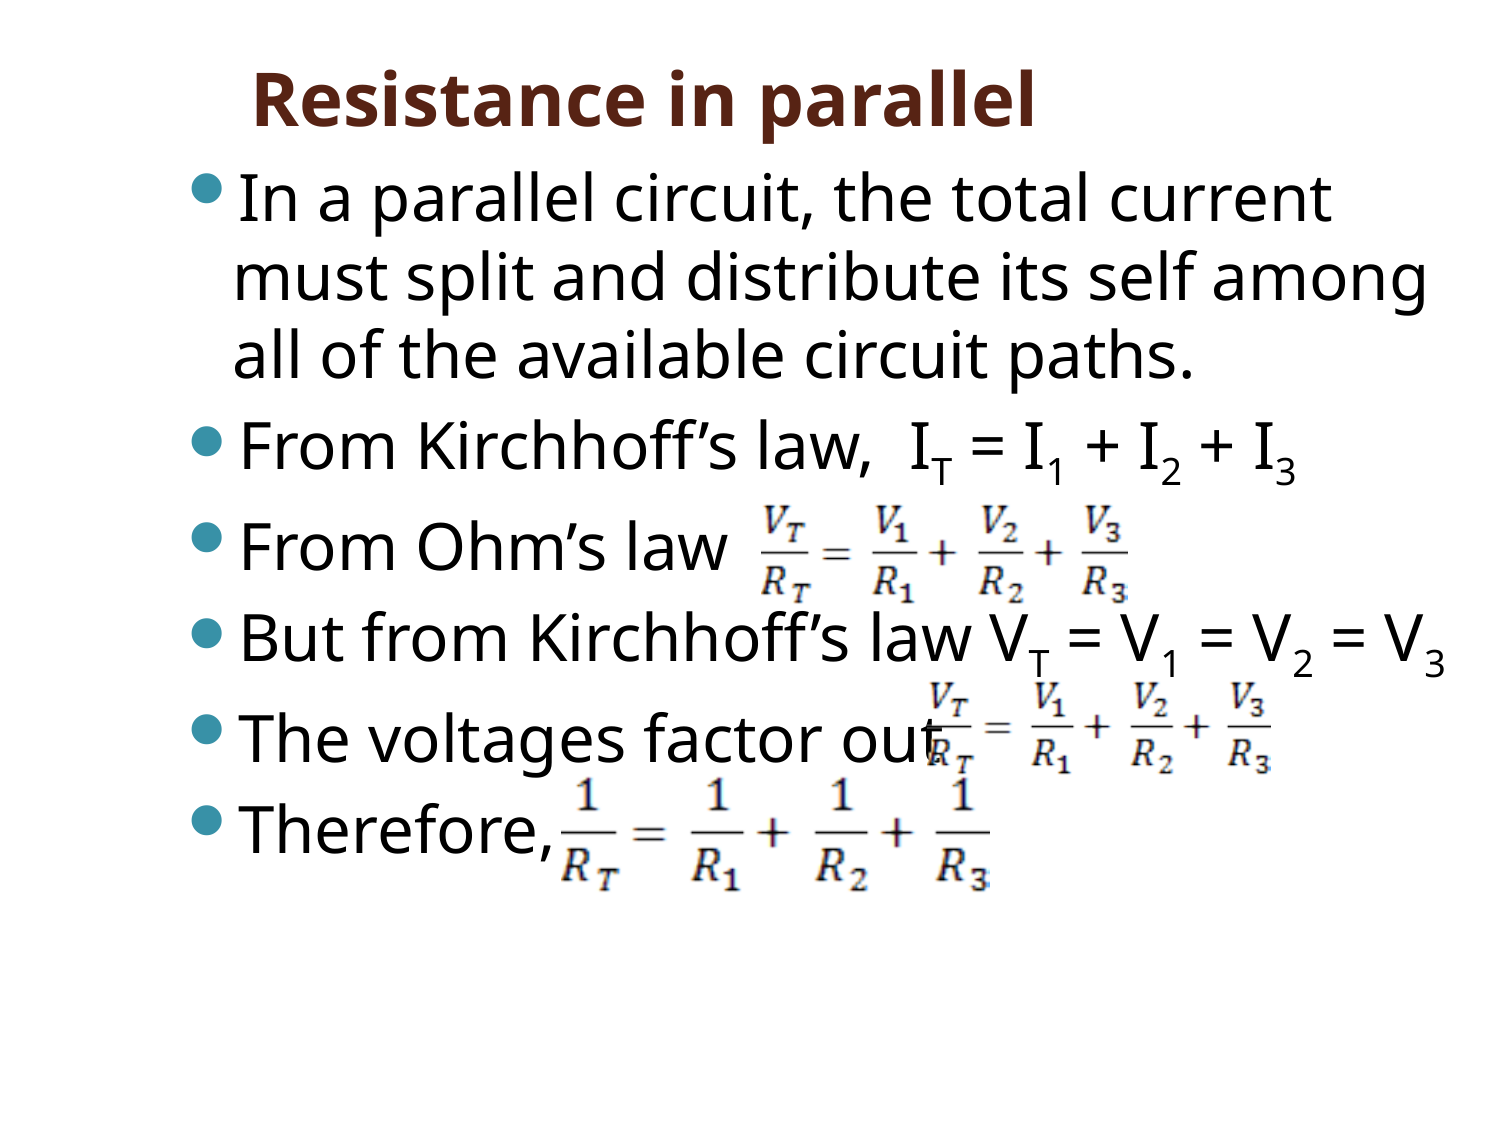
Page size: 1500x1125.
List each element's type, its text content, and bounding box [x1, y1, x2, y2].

picture [761, 503, 1129, 613]
list In a parallel circuit, the total current must split and distribute its self among all of the available circuit paths. From Kirchhoff’s law, IT = I1 + I2 + I3 From Ohm’s law But from Kirchhoff’s law VT = V1 = V2 = V3 The voltages factor out Therefore, [159, 149, 1466, 1025]
title Resistance in parallel [235, 45, 1466, 149]
picture [560, 680, 1271, 906]
